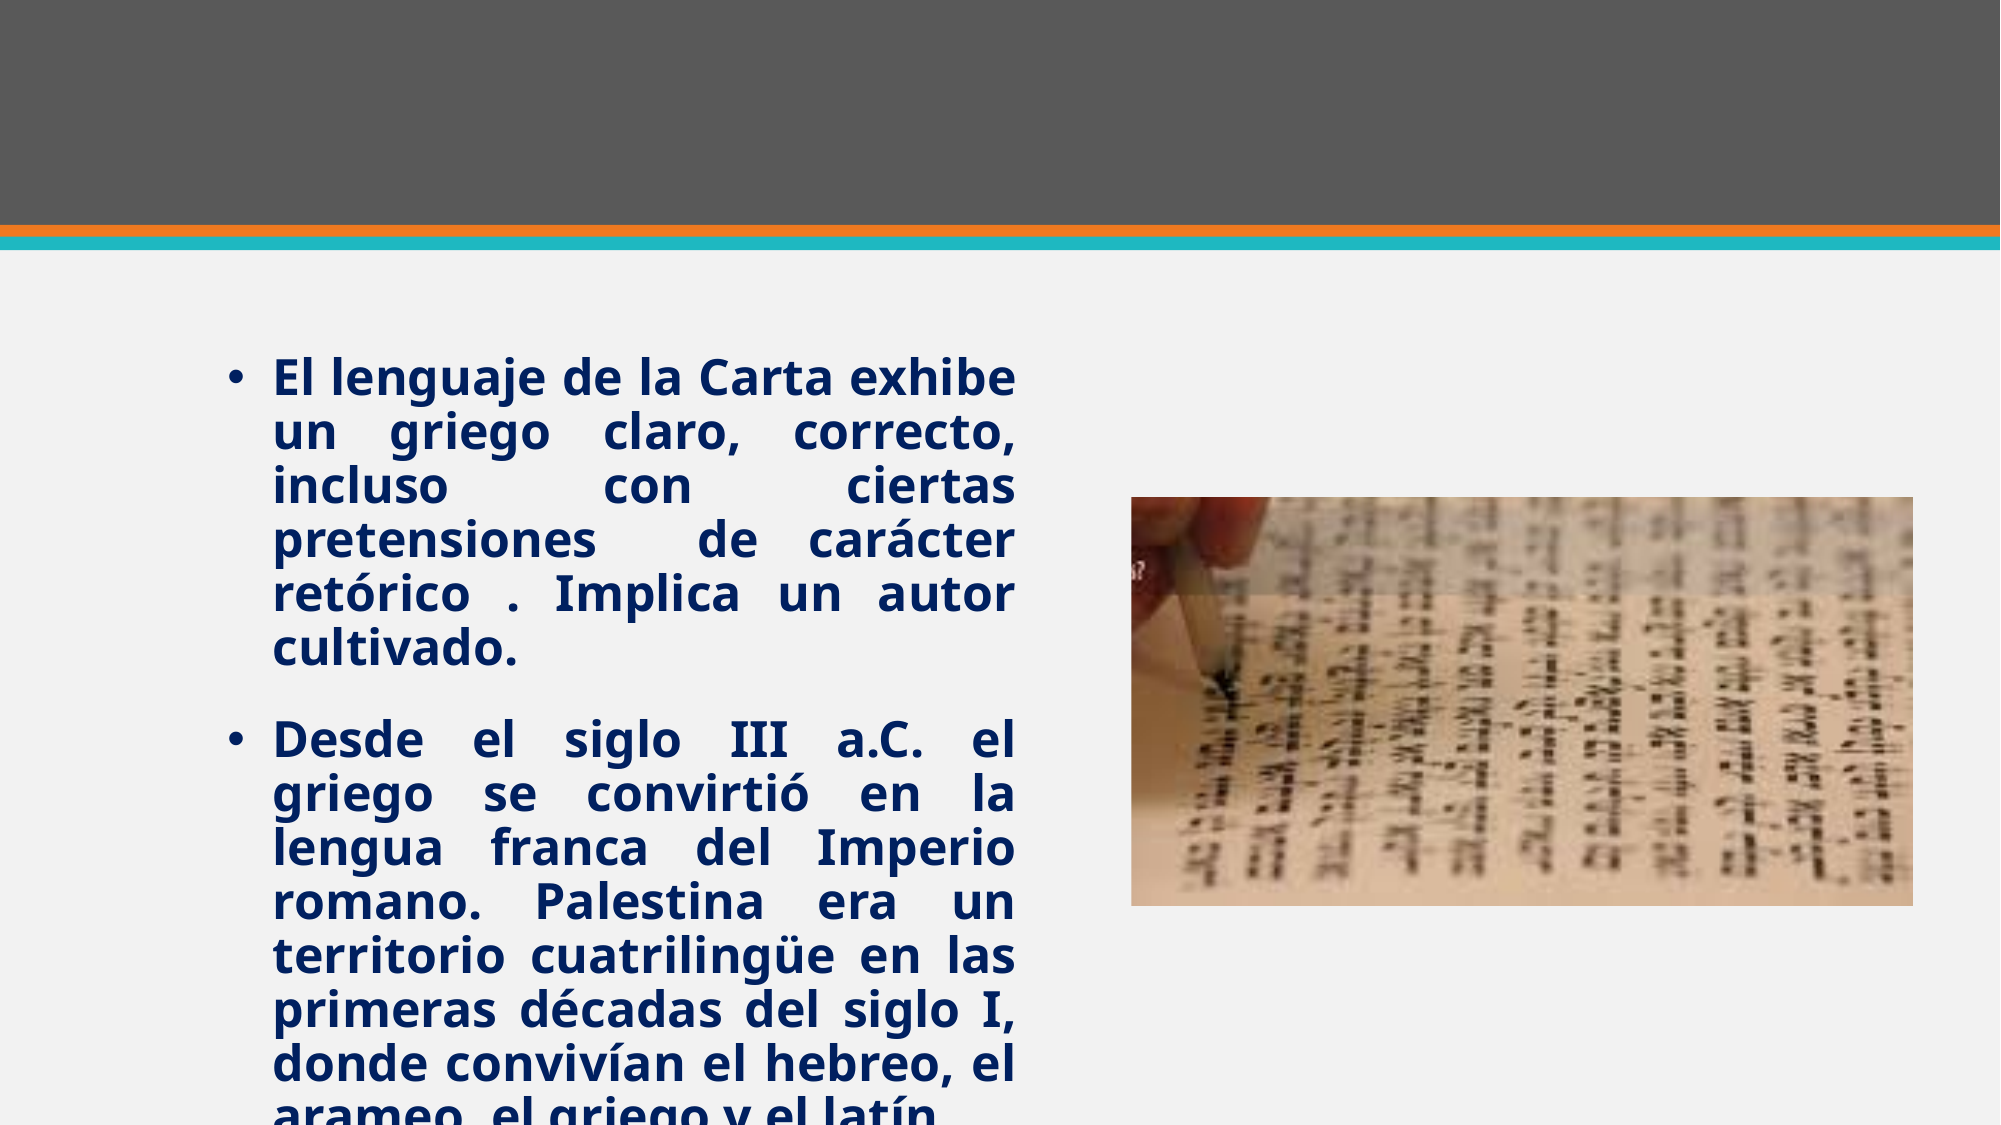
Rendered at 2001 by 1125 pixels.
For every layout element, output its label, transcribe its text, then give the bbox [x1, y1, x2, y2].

picture [1131, 497, 1913, 906]
list El lenguaje de la Carta exhibe un griego claro, correcto, incluso con ciertas pretensiones de carácter retórico . Implica un autor cultivado. Desde el siglo III a.C. el griego se convirtió en la lengua franca del Imperio romano. Palestina era un territorio cuatrilingüe en las primeras décadas del siglo I, donde convivían el hebreo, el arameo, el griego y el latín. [212, 345, 1032, 1058]
